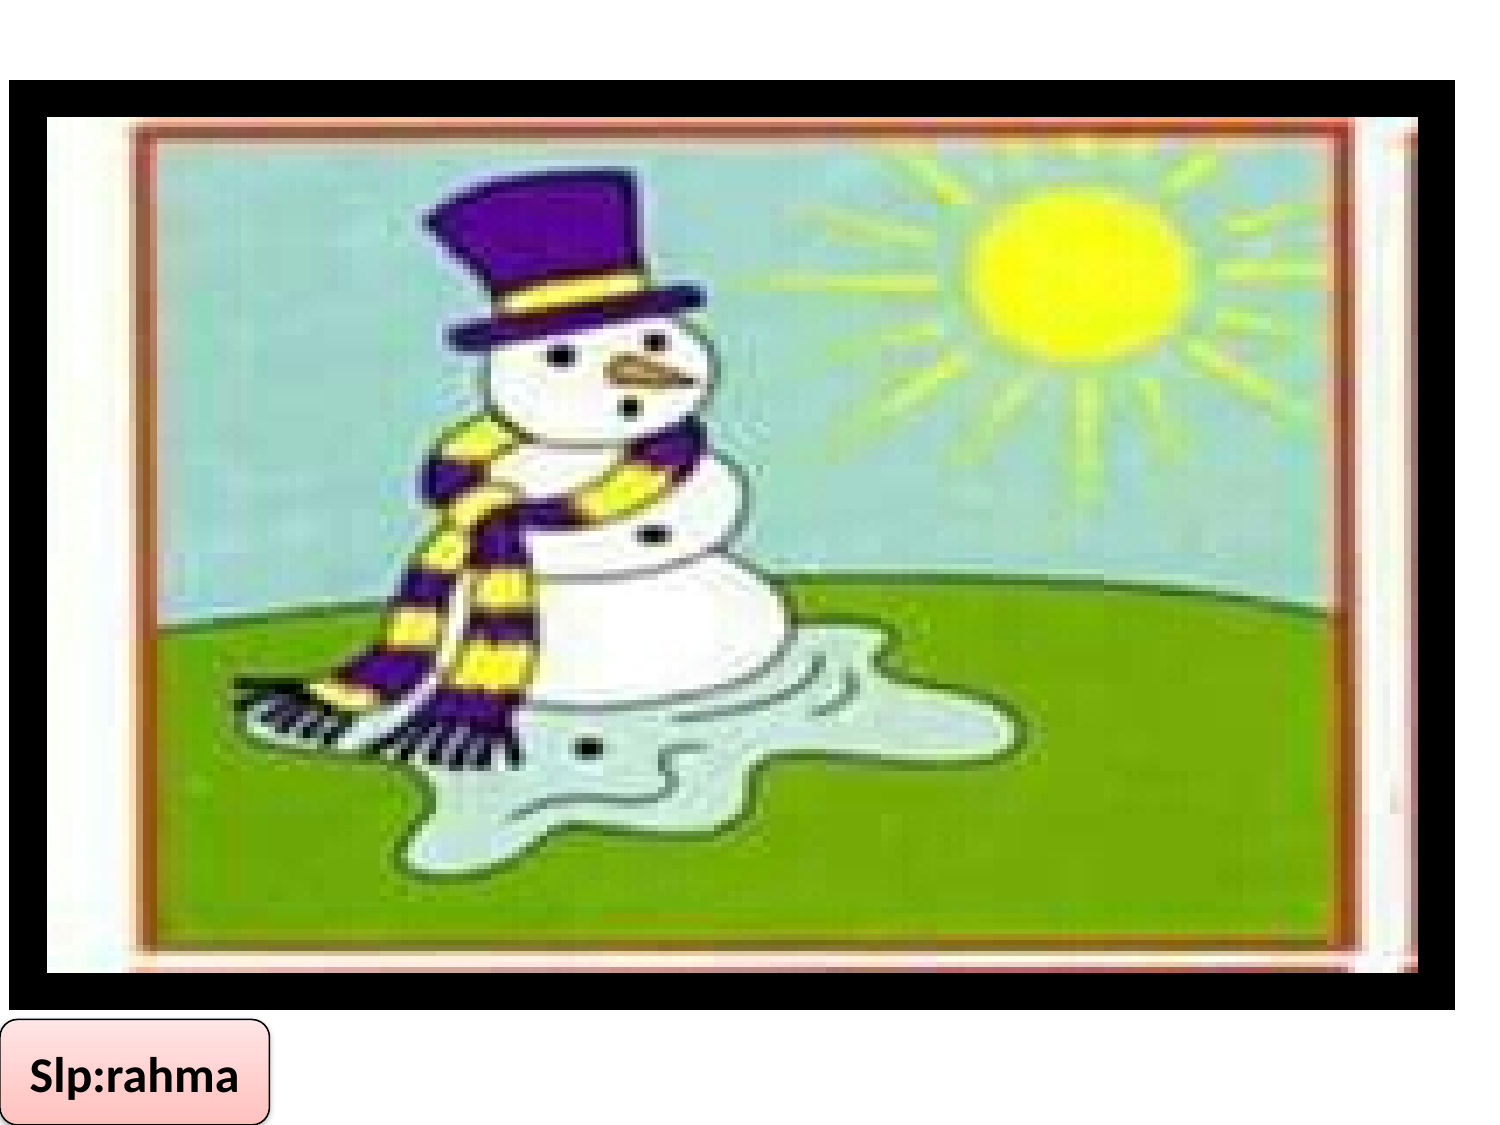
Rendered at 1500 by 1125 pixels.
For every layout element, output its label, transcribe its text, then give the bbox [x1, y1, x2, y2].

picture [46, 116, 1419, 973]
text_box Slp:rahma [0, 1018, 271, 1125]
